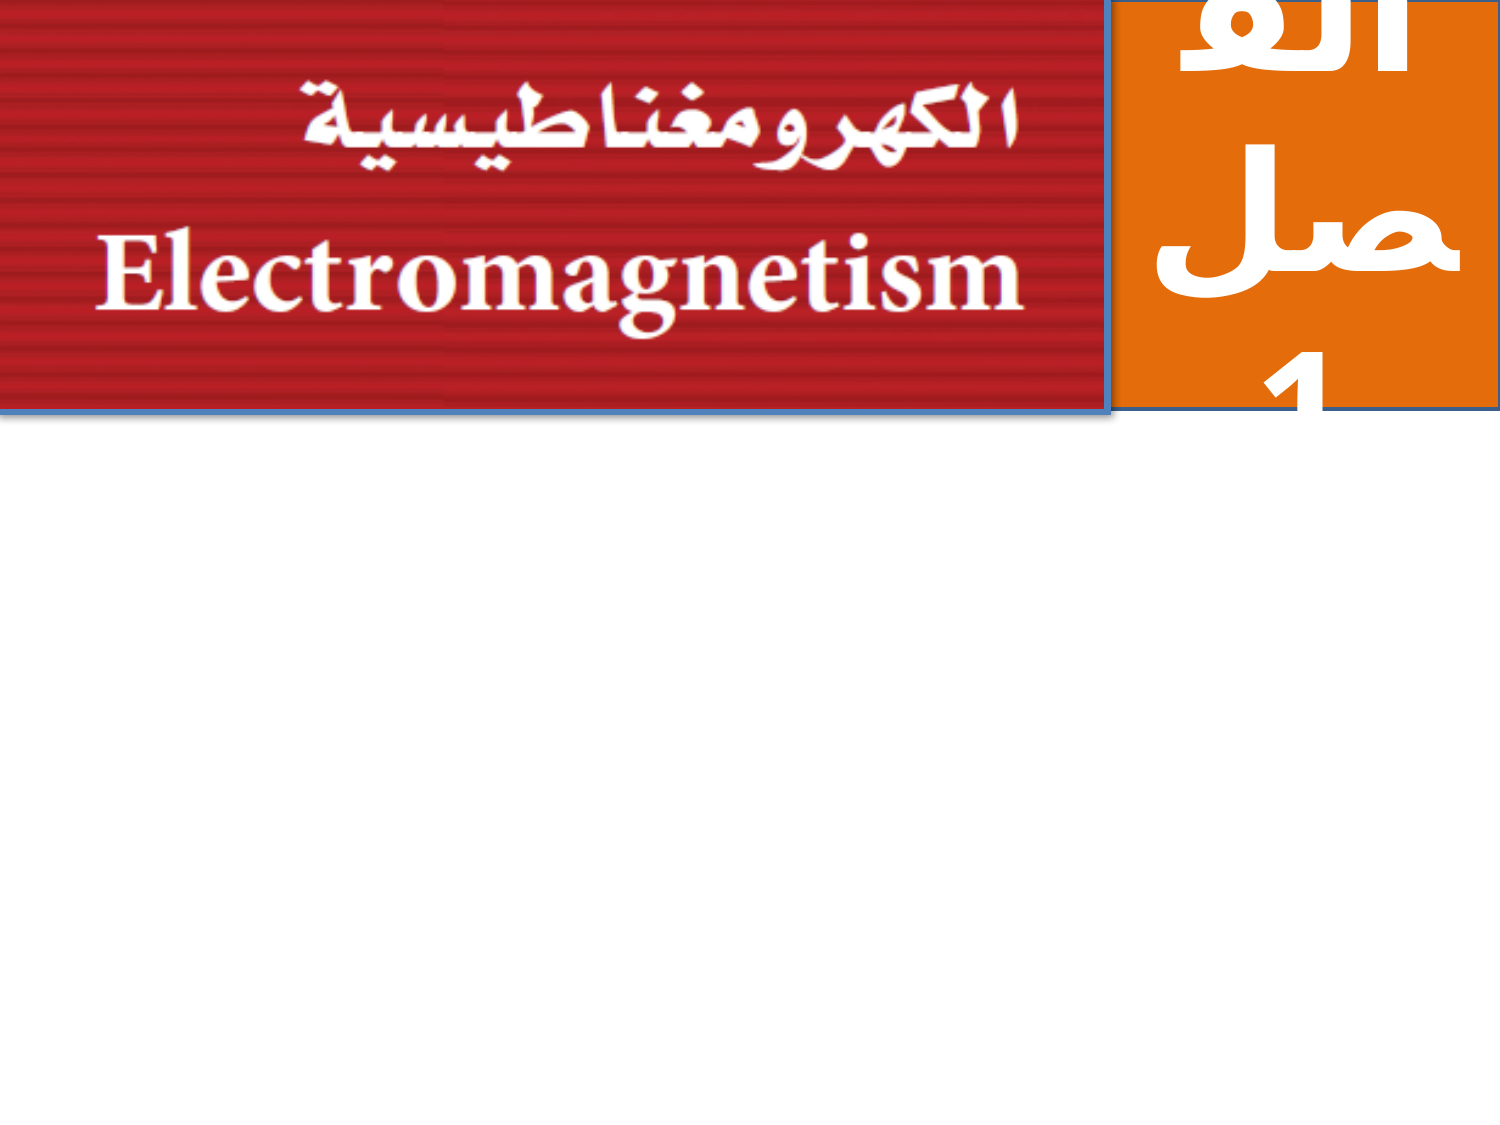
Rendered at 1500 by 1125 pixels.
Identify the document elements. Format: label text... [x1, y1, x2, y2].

picture [0, 0, 1105, 410]
text_box الفصل 1 [1119, 0, 1500, 411]
